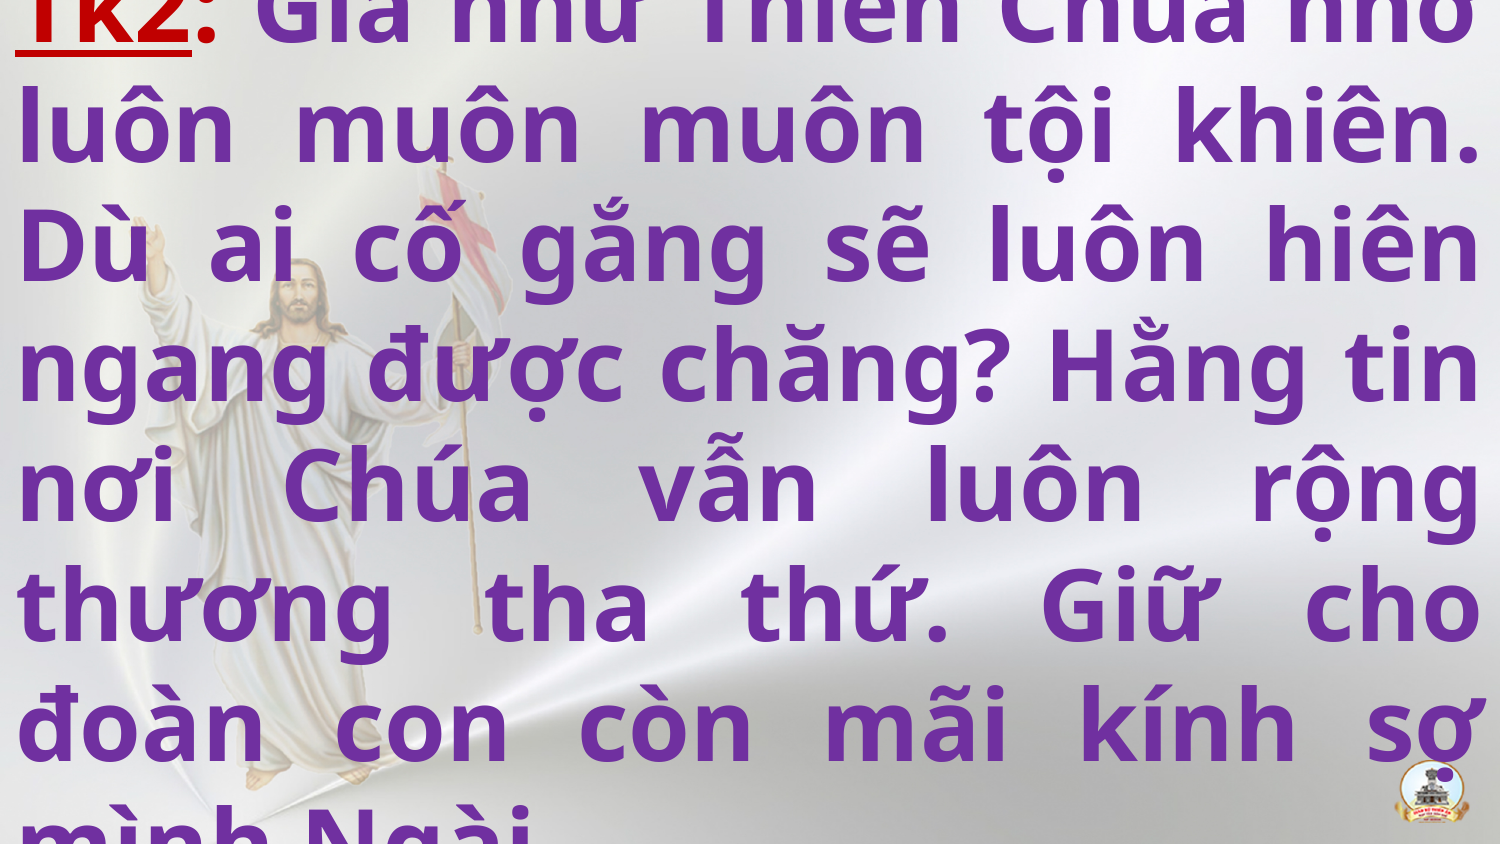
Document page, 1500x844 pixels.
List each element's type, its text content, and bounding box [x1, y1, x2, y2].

title Tk2: Giả như Thiên Chúa nhớ luôn muôn muôn tội khiên. Dù ai cố gắng sẽ luôn hiên ngang được chăng? Hằng tin nơi Chúa vẫn luôn rộng thương tha thứ. Giữ cho đoàn con còn mãi kính sợ mình Ngài. [0, 0, 1500, 844]
